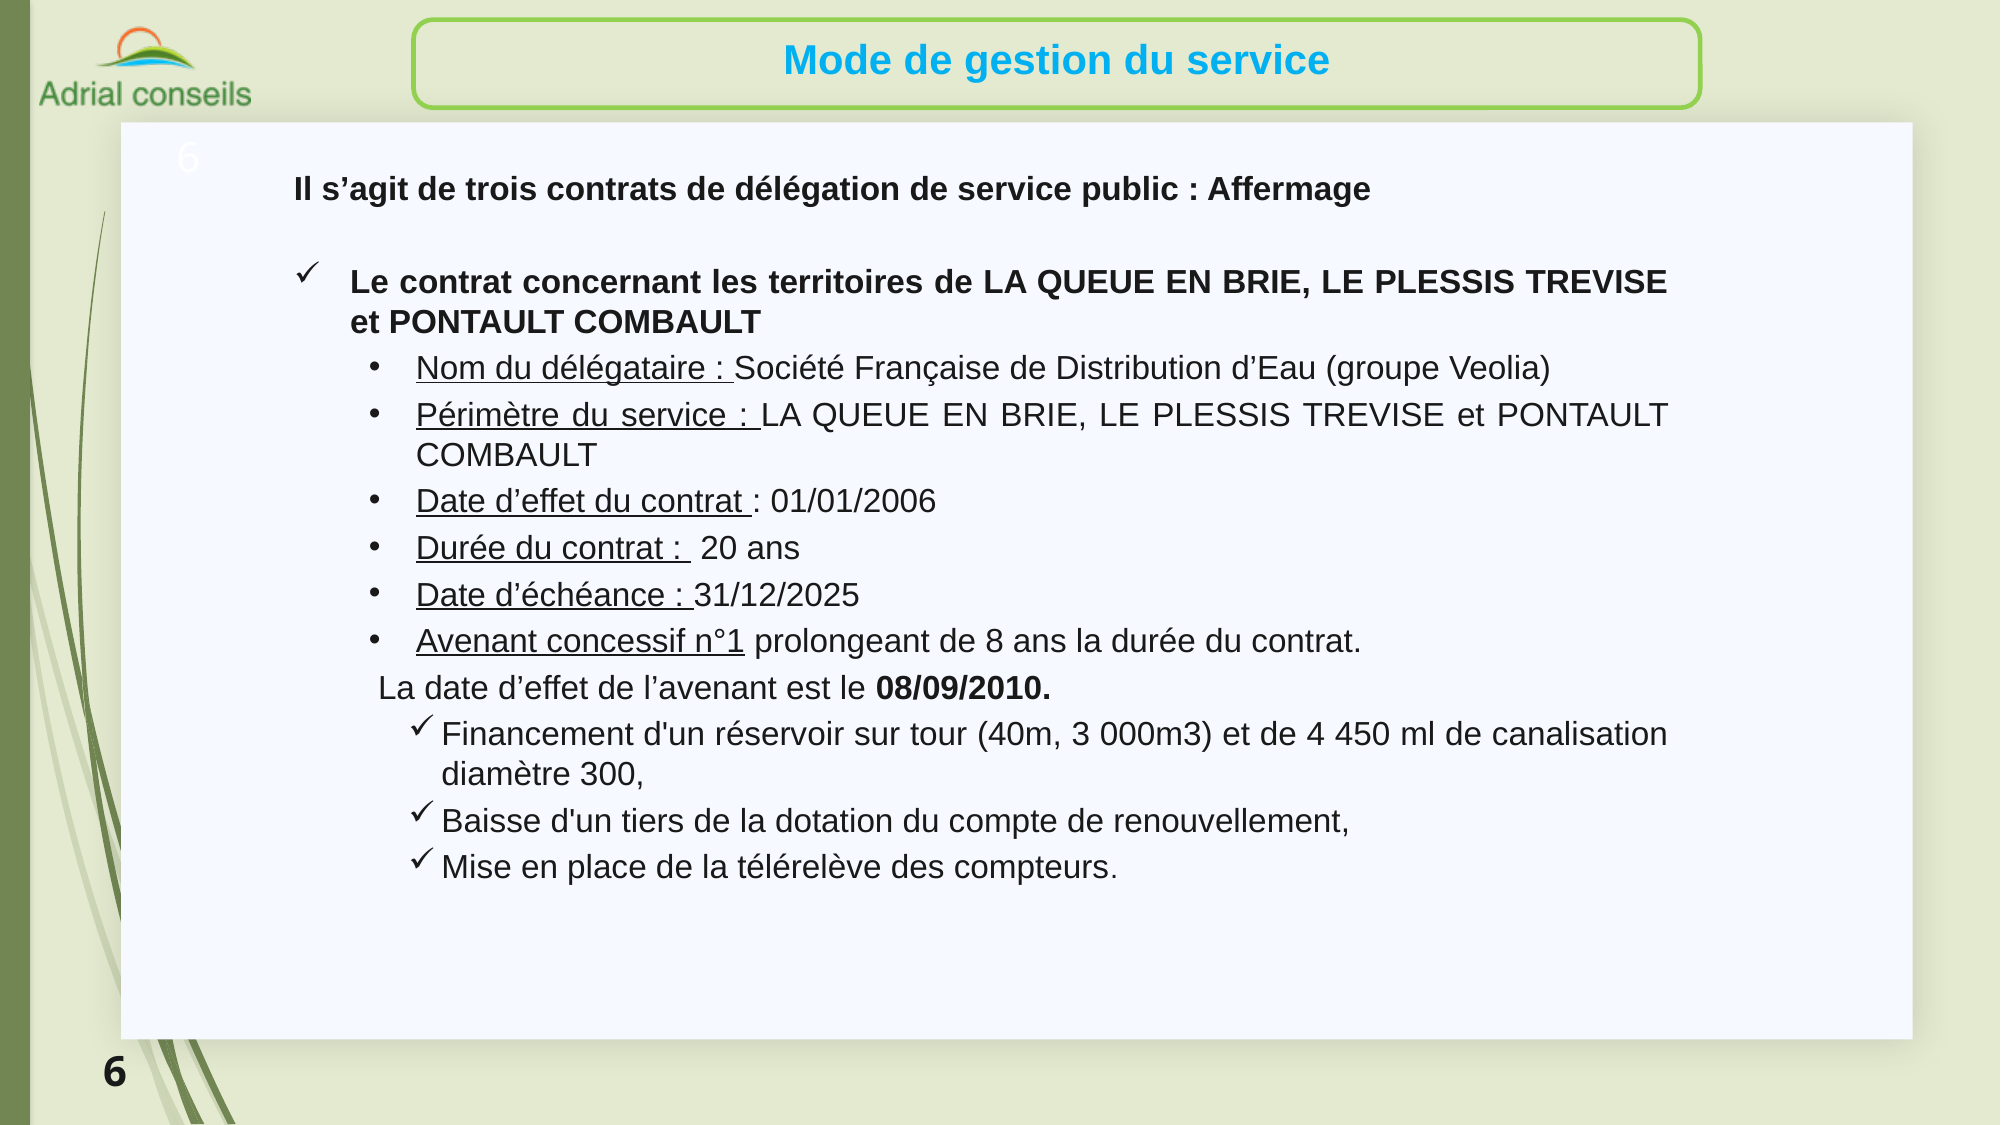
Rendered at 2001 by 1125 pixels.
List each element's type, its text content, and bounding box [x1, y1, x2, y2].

picture [39, 3, 251, 131]
text_box Il s’agit de trois contrats de délégation de service public : Affermage Le contrat concernant les territoires de LA QUEUE EN BRIE, LE PLESSIS TREVISE et PONTAULT COMBAULT Nom du délégataire : Société Française de Distribution d’Eau (groupe Veolia) Périmètre du service : LA QUEUE EN BRIE, LE PLESSIS TREVISE et PONTAULT COMBAULT Date d’effet du contrat : 01/01/2006 Durée du contrat : 20 ans Date d’échéance : 31/12/2025 Avenant concessif n°1 prolongeant de 8 ans la durée du contrat. La date d’effet de l’avenant est le 08/09/2010. Financement d'un réservoir sur tour (40m, 3 000m3) et de 4 450 ml de canalisation diamètre 300, Baisse d'un tiers de la dotation du compte de renouvellement, Mise en place de la télérelève des compteurs. [278, 159, 1685, 873]
text_box 6 [51, 1043, 180, 1104]
slide_number 6 [87, 129, 216, 190]
text_box Mode de gestion du service [413, 19, 1701, 108]
